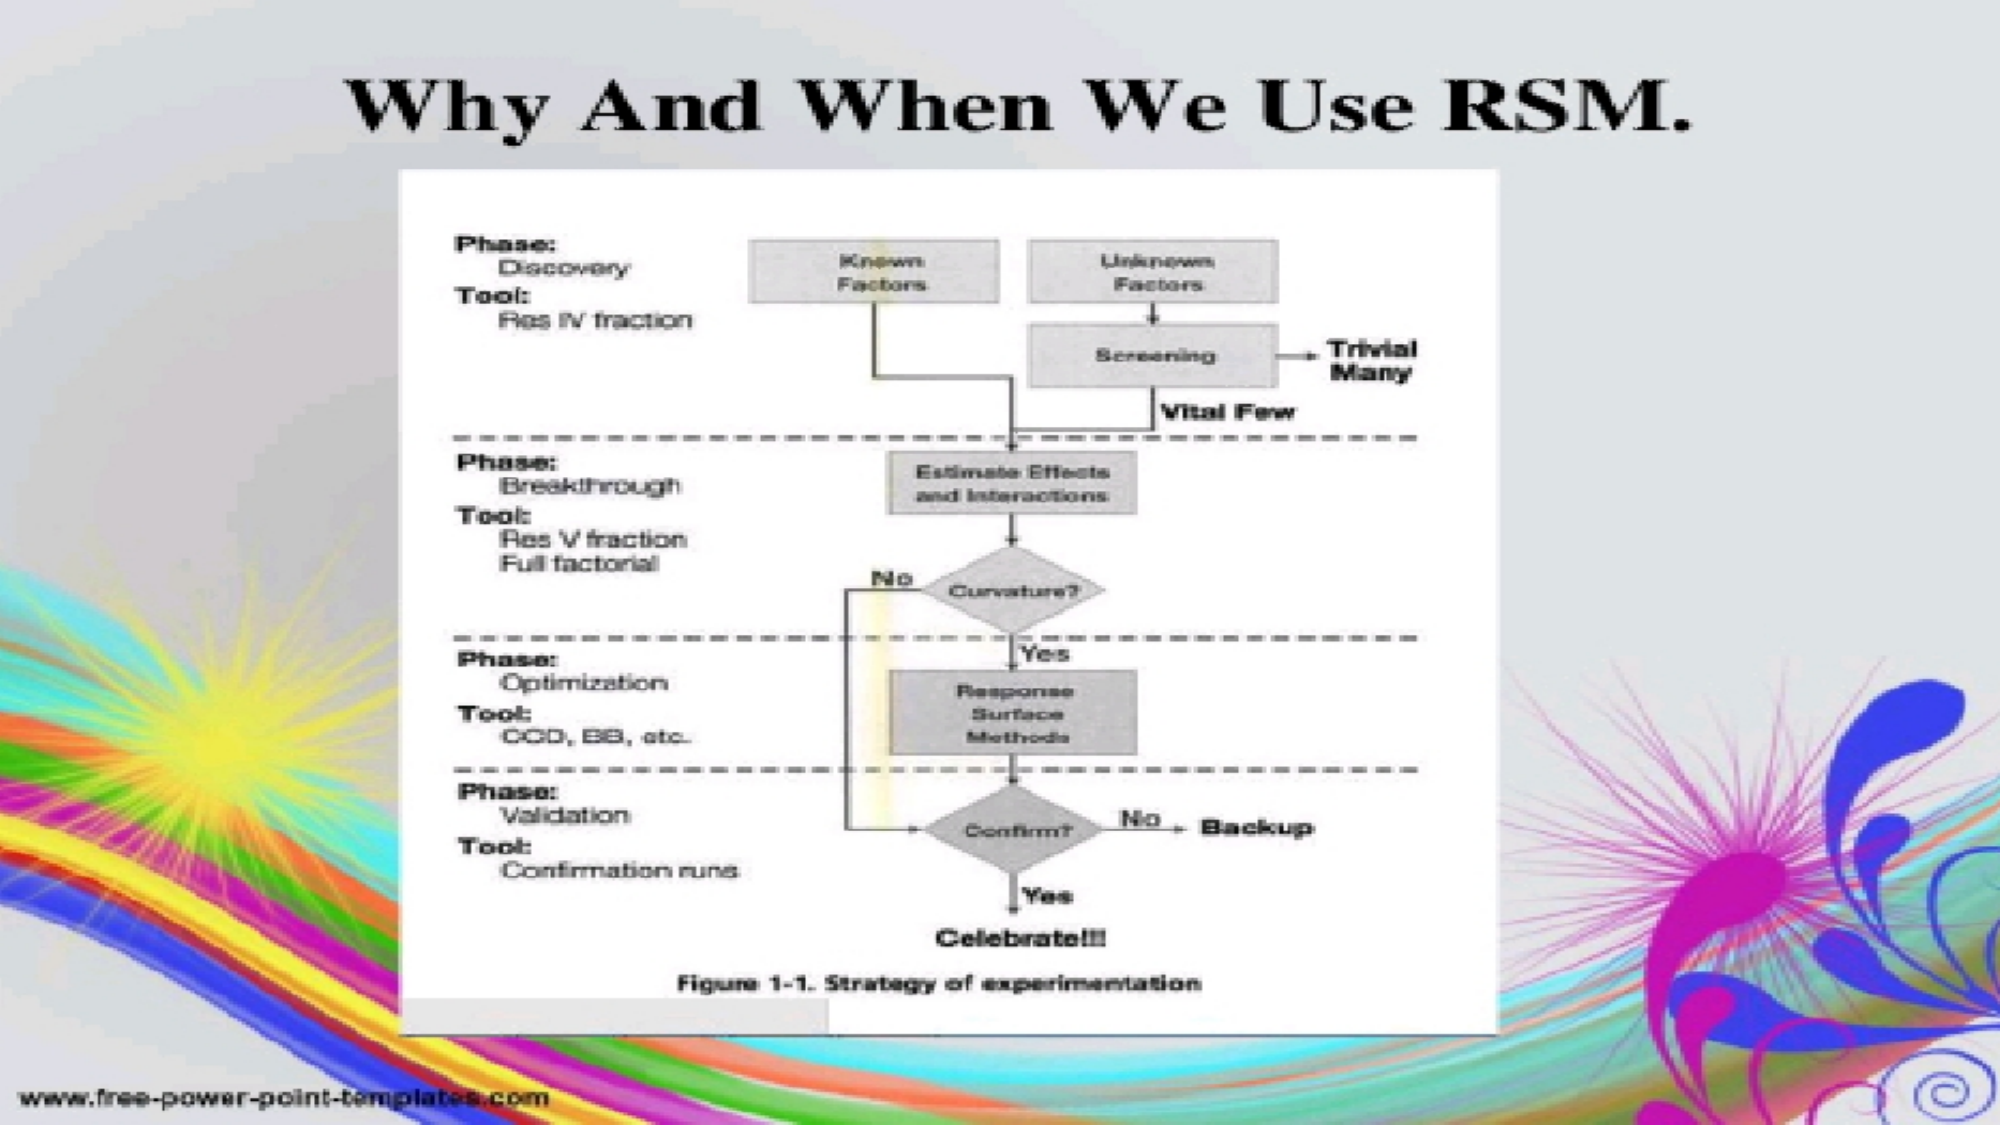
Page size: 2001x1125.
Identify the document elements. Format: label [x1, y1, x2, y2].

list [0, 0, 2000, 1125]
